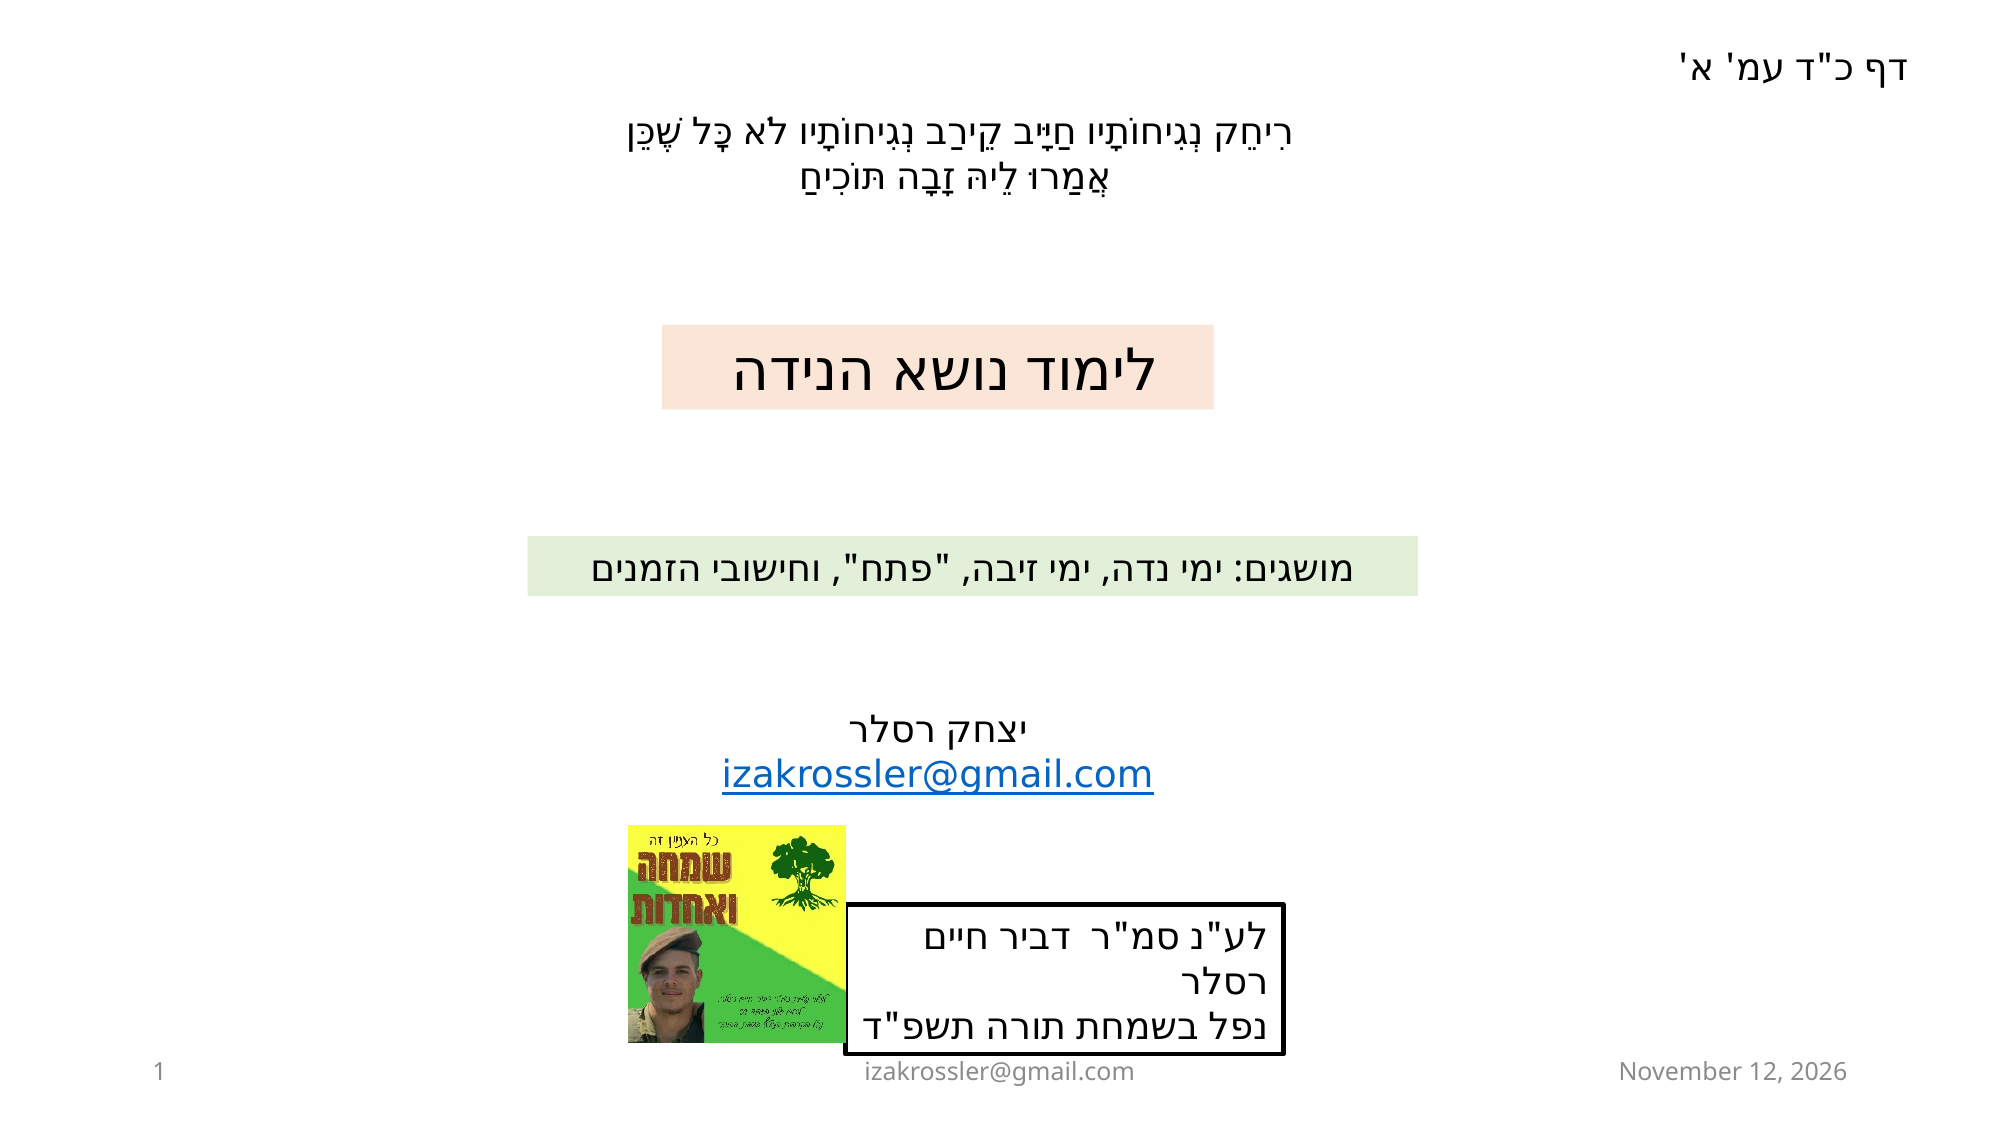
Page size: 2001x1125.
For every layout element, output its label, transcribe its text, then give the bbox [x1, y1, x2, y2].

text_box מושגים: ימי נדה, ימי זיבה, "פתח", וחישובי הזמנים [527, 536, 1418, 596]
text_box רִיחֵק נְגִיחוֹתָיו חַיָּיב קֵירַב נְגִיחוֹתָיו לֹא כׇּל שֶׁכֵּן אֲמַרוּ לֵיהּ זָבָה תּוֹכִיחַ [610, 99, 1309, 204]
text_box יצחק רסלר izakrossler@gmail.com [615, 697, 1260, 851]
slide_number 1 [137, 1042, 588, 1103]
text_box דף כ"ד עמ' א' [1581, 35, 1923, 95]
slide_number ט"ו כסלו תשפ"ד [1412, 1042, 1863, 1103]
text_box לימוד נושא הנידה [662, 324, 1214, 410]
picture [628, 825, 846, 1043]
footer izakrossler@gmail.com [662, 1042, 1338, 1103]
text_box לע"נ סמ"ר דביר חיים רסלר נפל בשמחת תורה תשפ"ד [845, 904, 1284, 1055]
